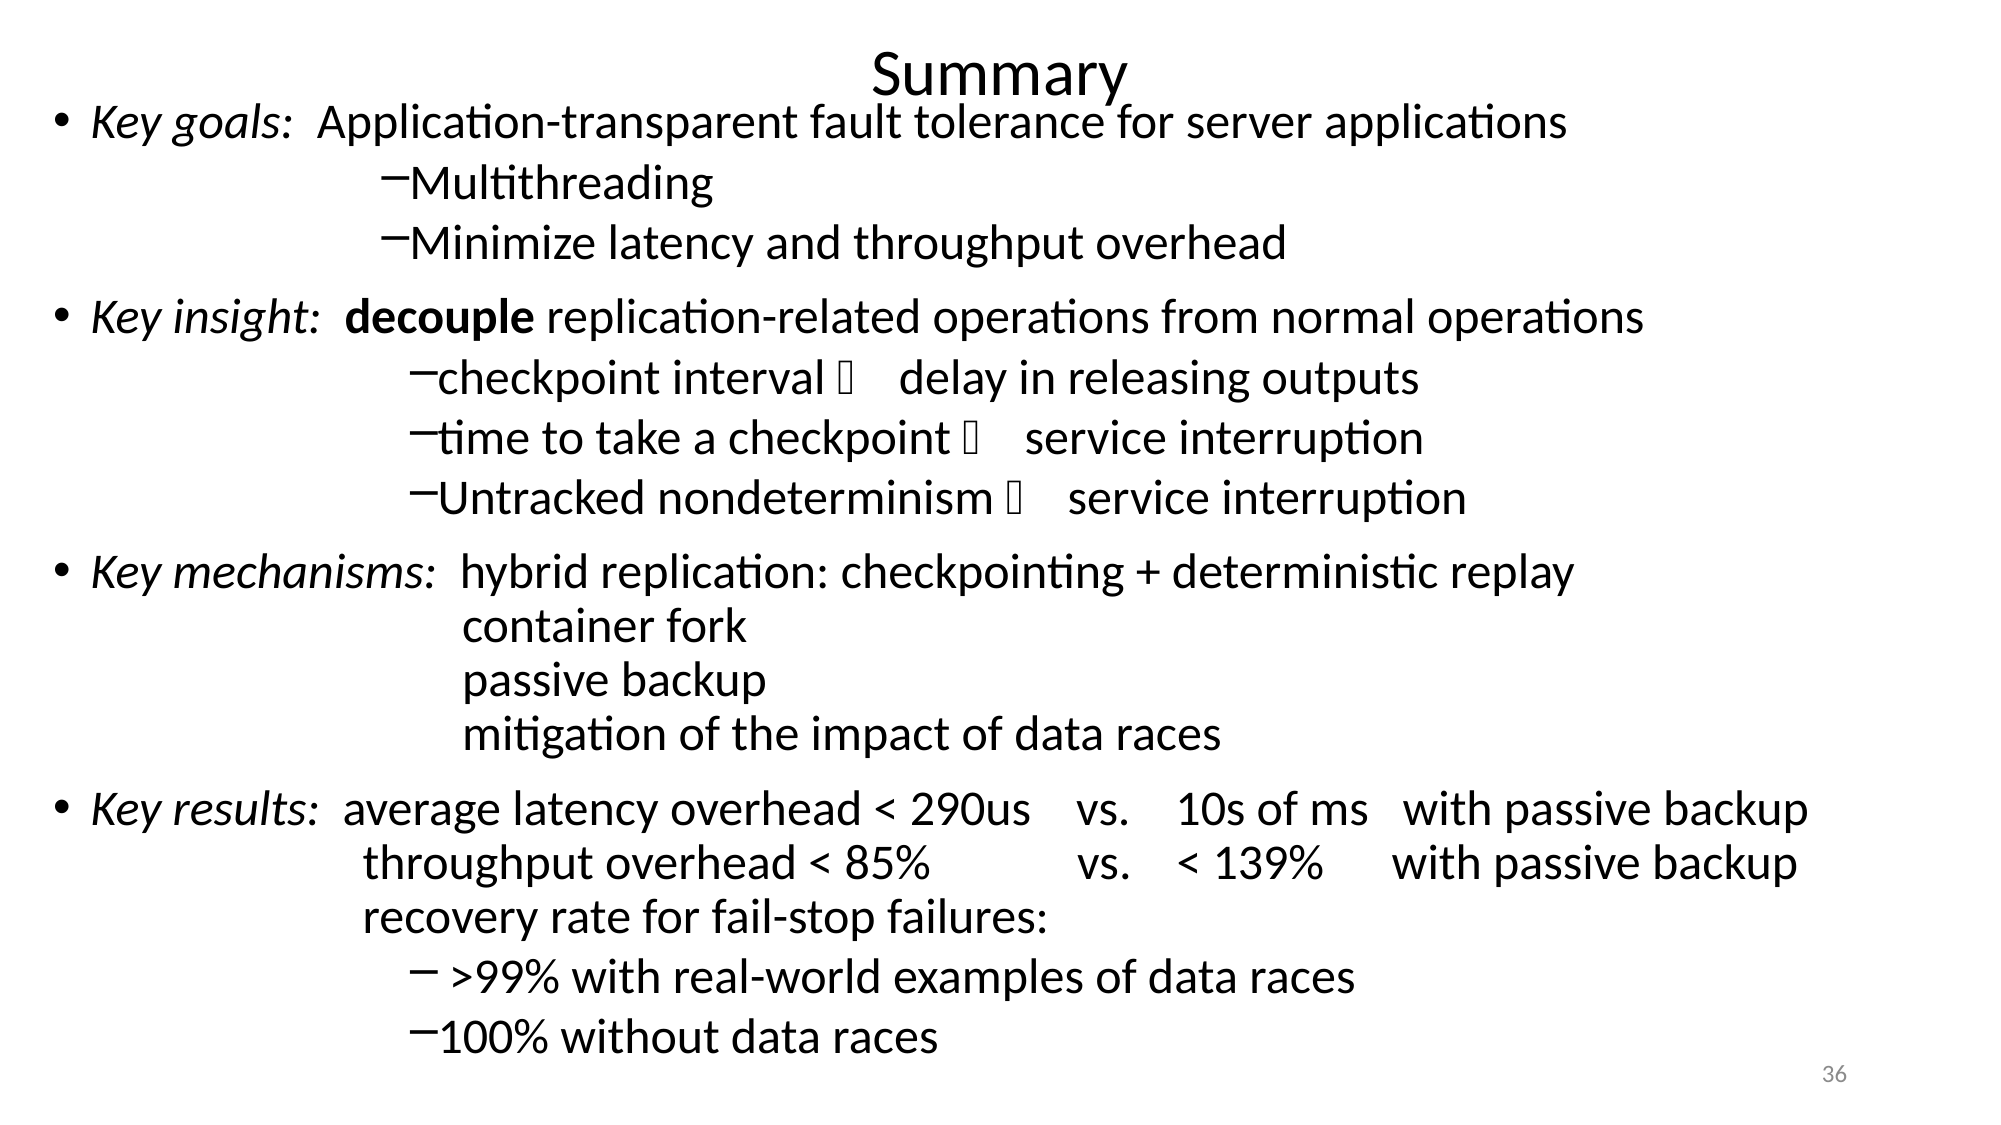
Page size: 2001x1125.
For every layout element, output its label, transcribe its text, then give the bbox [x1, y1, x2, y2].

slide_number 36 [1412, 1042, 1863, 1103]
list Key goals: Application-transparent fault tolerance for server applications Multithreading Minimize latency and throughput overhead Key insight: decouple replication-related operations from normal operations checkpoint interval  delay in releasing outputs time to take a checkpoint  service interruption Untracked nondeterminism  service interruption Key mechanisms: hybrid replication: checkpointing + deterministic replay container fork passive backup mitigation of the impact of data races Key results: average latency overhead < 290us vs. 10s of ms with passive backup throughput overhead < 85% vs. < 139% with passive backup recovery rate for fail-stop failures: >99% with real-world examples of data races 100% without data races [38, 88, 1953, 1084]
title Summary [137, 6, 1863, 88]
